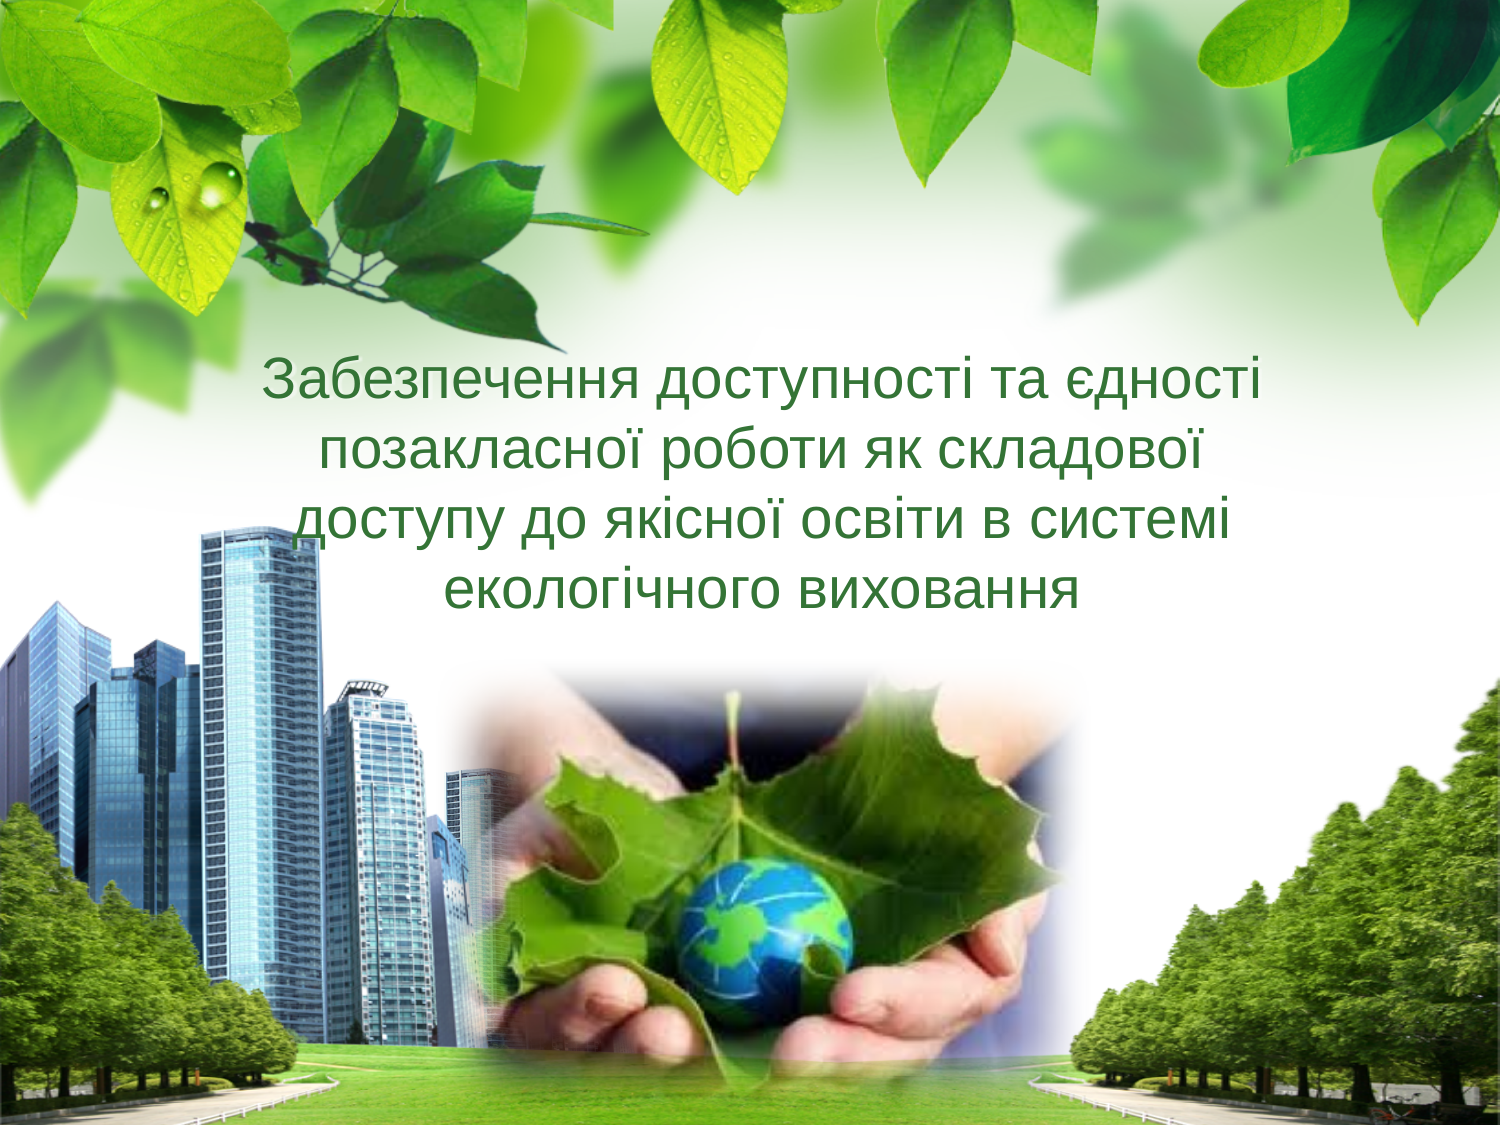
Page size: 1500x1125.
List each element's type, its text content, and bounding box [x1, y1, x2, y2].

picture [0, 0, 1500, 1125]
title Забезпечення доступності та єдності позакласної роботи як складової доступу до якісної освіти в системі екологічного виховання [212, 292, 1313, 669]
